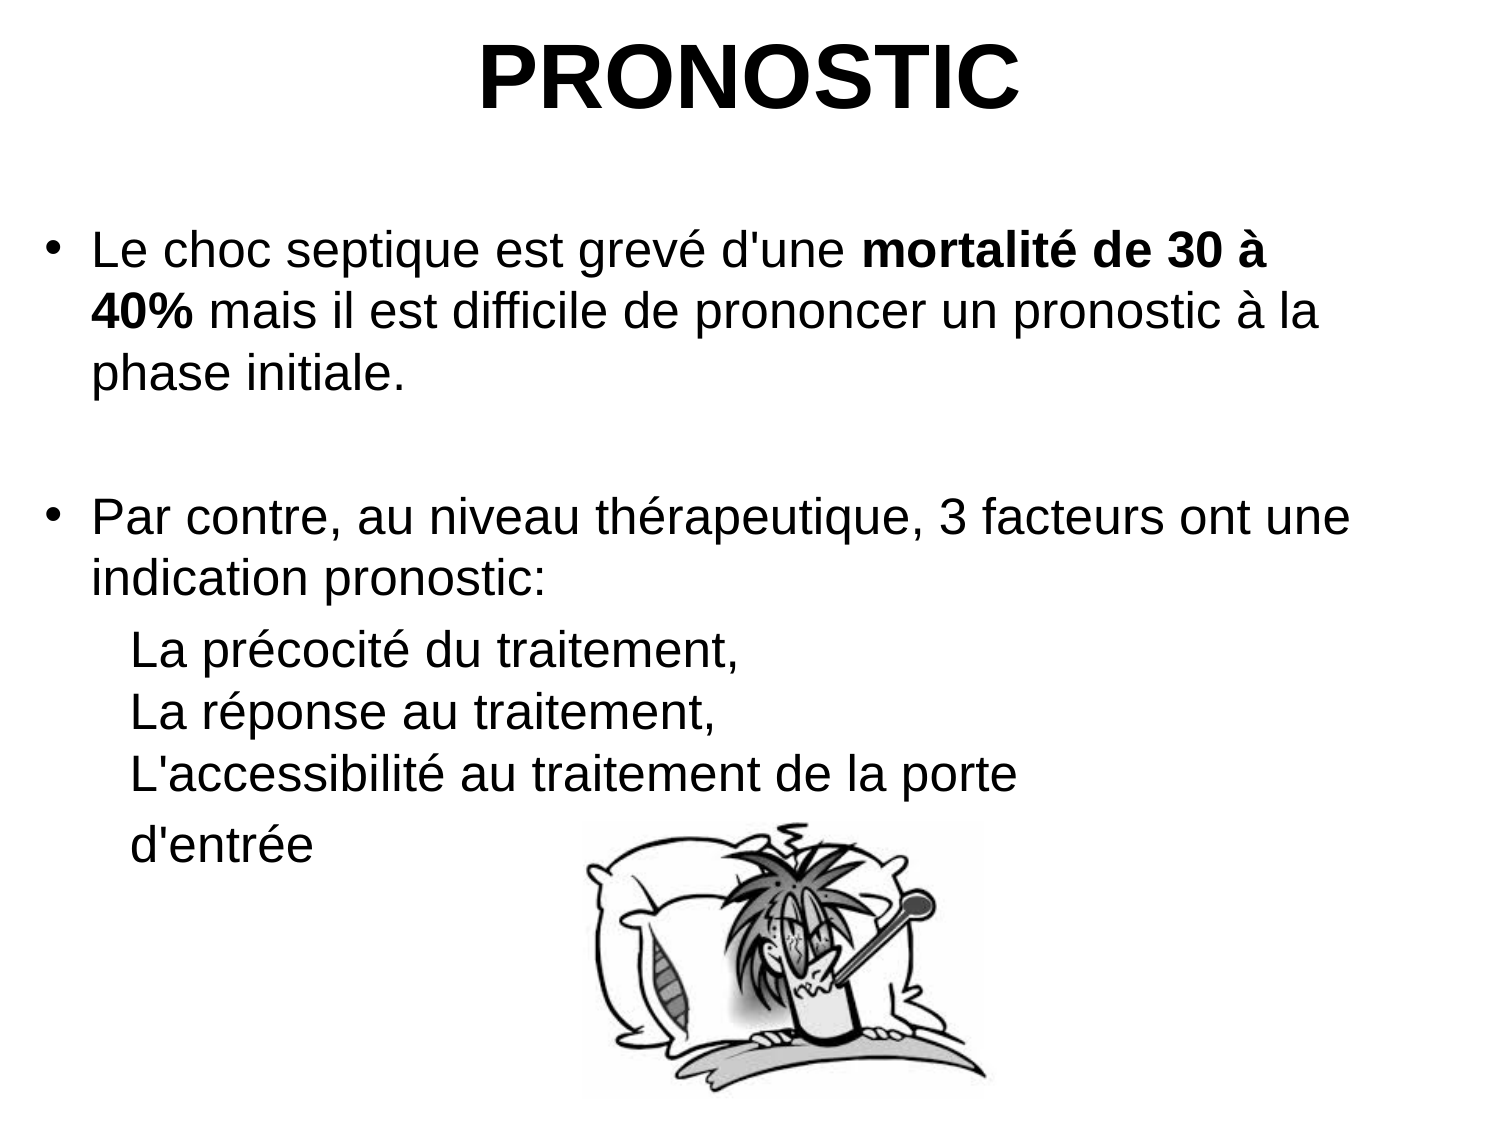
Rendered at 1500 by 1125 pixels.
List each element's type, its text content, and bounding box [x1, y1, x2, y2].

picture [571, 810, 999, 1100]
title PRONOSTIC [75, 0, 1425, 149]
list Le choc septique est grevé d'une mortalité de 30 à 40% mais il est difficile de prononcer un pronostic à la phase initiale. Par contre, au niveau thérapeutique, 3 facteurs ont une indication pronostic: La précocité du traitement, La réponse au traitement, L'accessibilité au traitement de la porte d'entrée [29, 208, 1471, 951]
